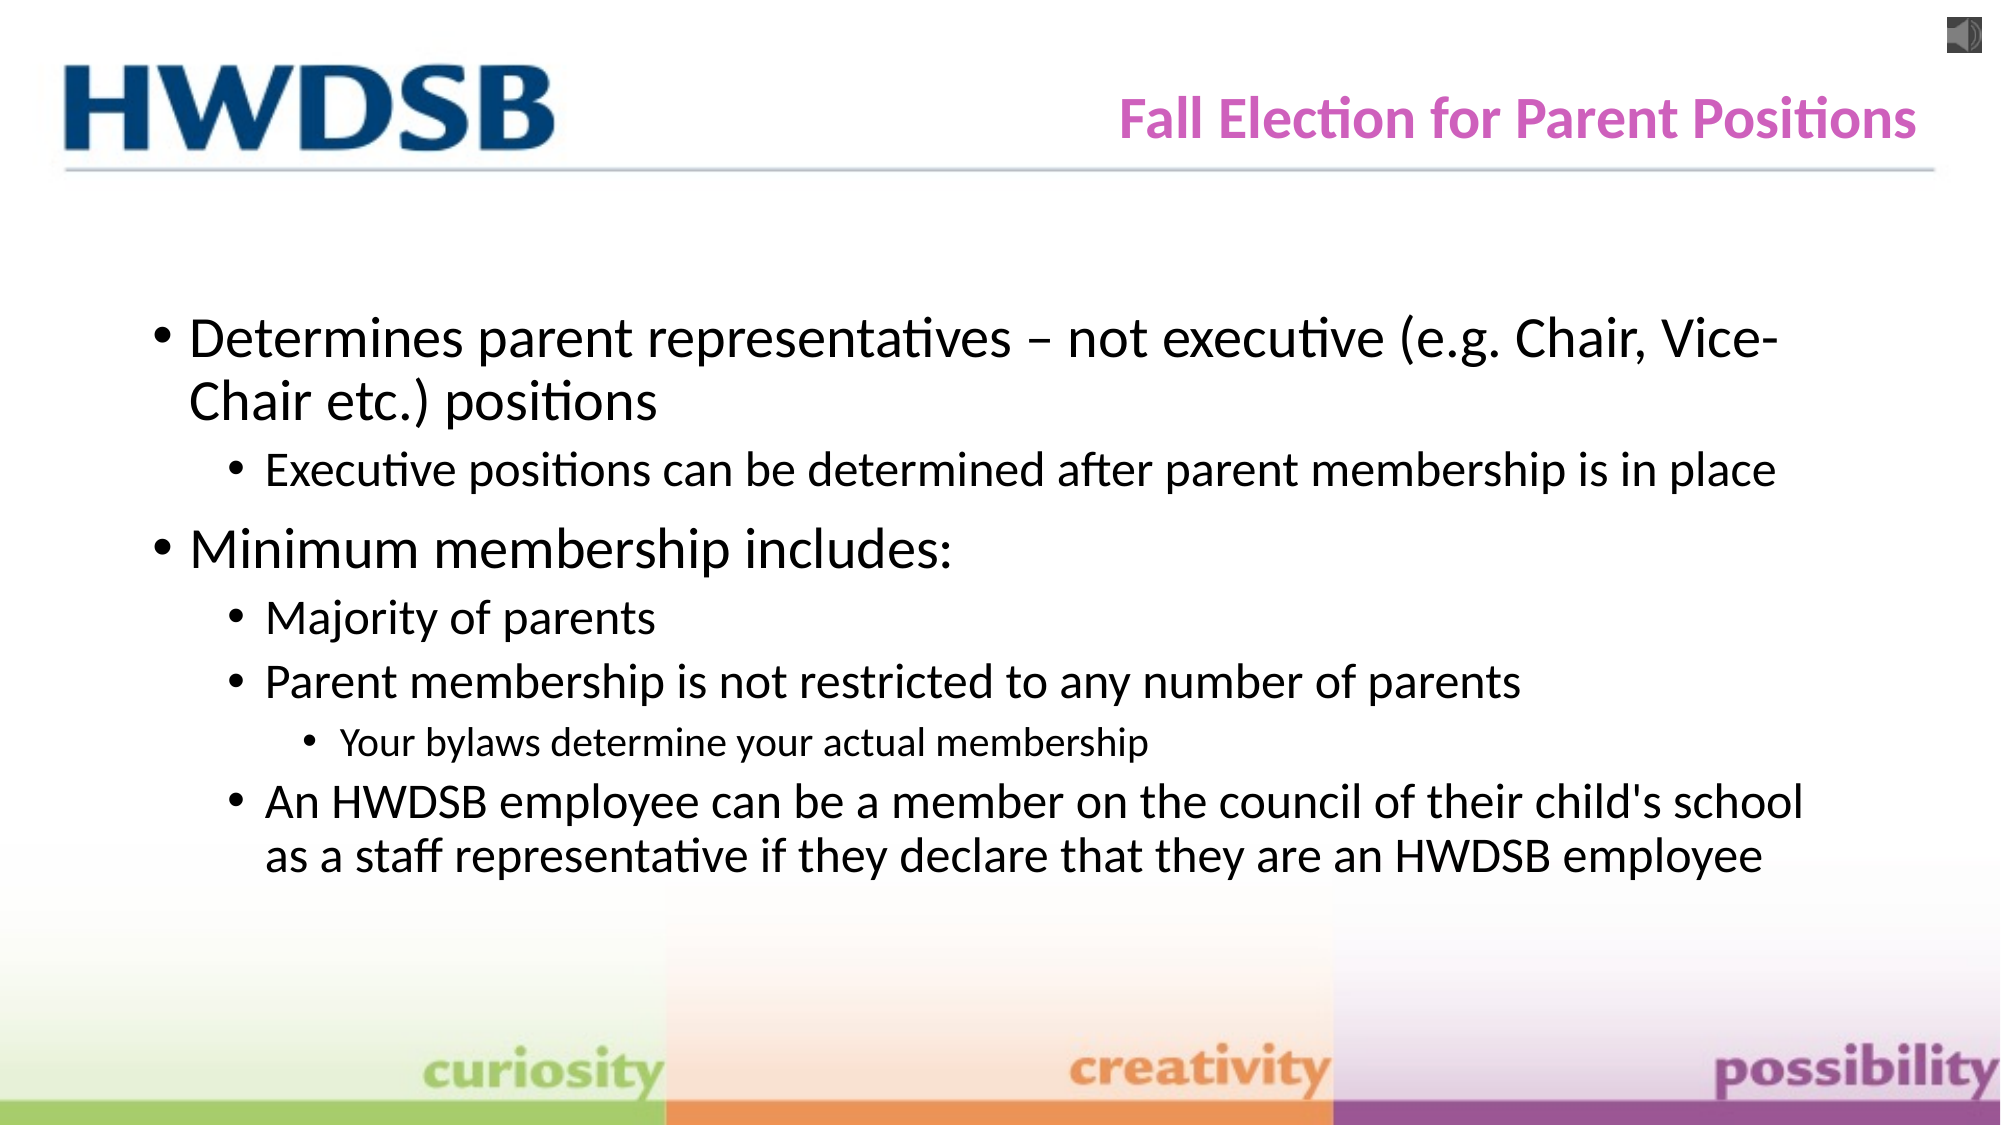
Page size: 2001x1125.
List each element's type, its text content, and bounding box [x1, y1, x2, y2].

list Determines parent representatives – not executive (e.g. Chair, Vice-Chair etc.) positions Executive positions can be determined after parent membership is in place Minimum membership includes: Majority of parents Parent membership is not restricted to any number of parents Your bylaws determine your actual membership An HWDSB employee can be a member on the council of their child's school as a staff representative if they declare that they are an HWDSB employee [137, 299, 1863, 1014]
text_box Fall Election for Parent Positions [63, 78, 1934, 161]
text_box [1945, 16, 1984, 55]
picture [0, 0, 2001, 1125]
